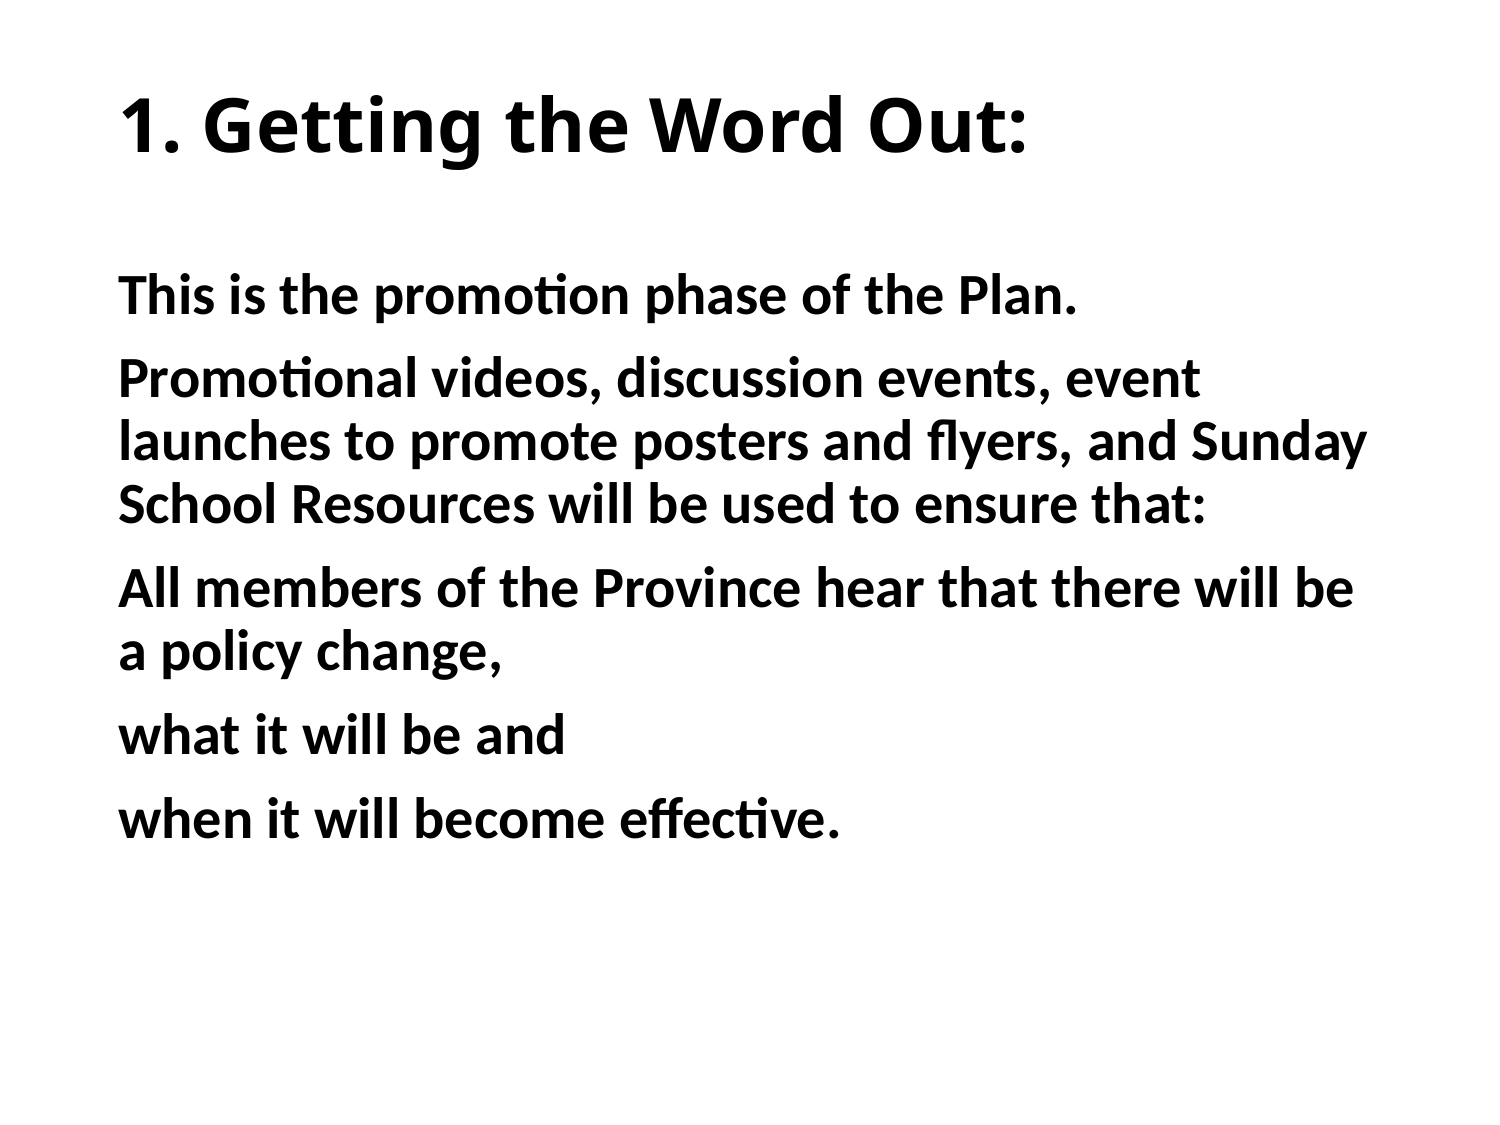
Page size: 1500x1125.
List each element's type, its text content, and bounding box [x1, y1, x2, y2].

list This is the promotion phase of the Plan. Promotional videos, discussion events, event launches to promote posters and flyers, and Sunday School Resources will be used to ensure that: All members of the Province hear that there will be a policy change, what it will be and when it will become effective. [103, 256, 1397, 1014]
title 1. Getting the Word Out: [103, 56, 1397, 201]
